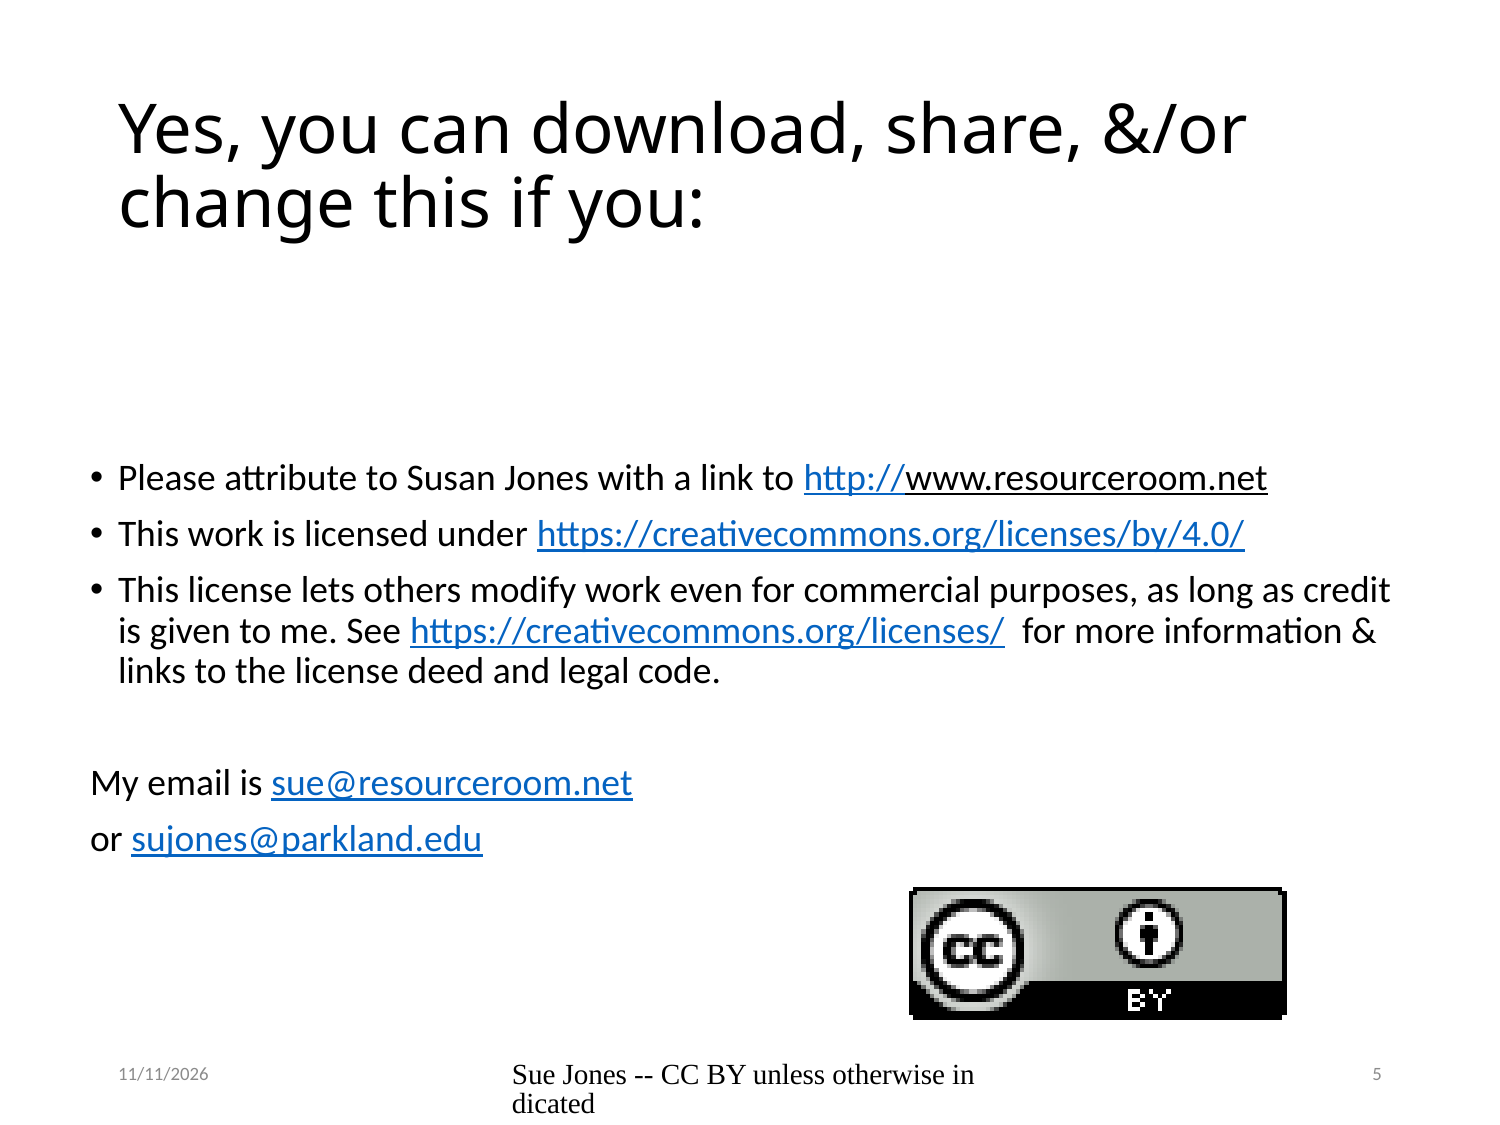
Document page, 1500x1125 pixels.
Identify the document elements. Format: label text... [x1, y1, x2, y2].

picture [909, 887, 1287, 1021]
footer Sue Jones -- CC BY unless otherwise indicated [496, 1042, 1004, 1103]
slide_number 5 [1059, 1042, 1397, 1103]
title Yes, you can download, share, &/or change this if you: [103, 59, 1397, 278]
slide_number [103, 1042, 441, 1103]
list Please attribute to Susan Jones with a link to http://www.resourceroom.net This work is licensed under https://creativecommons.org/licenses/by/4.0/ This license lets others modify work even for commercial purposes, as long as credit is given to me. See https://creativecommons.org/licenses/ for more information & links to the license deed and legal code. My email is sue@resourceroom.net or sujones@parkland.edu [75, 450, 1425, 1059]
